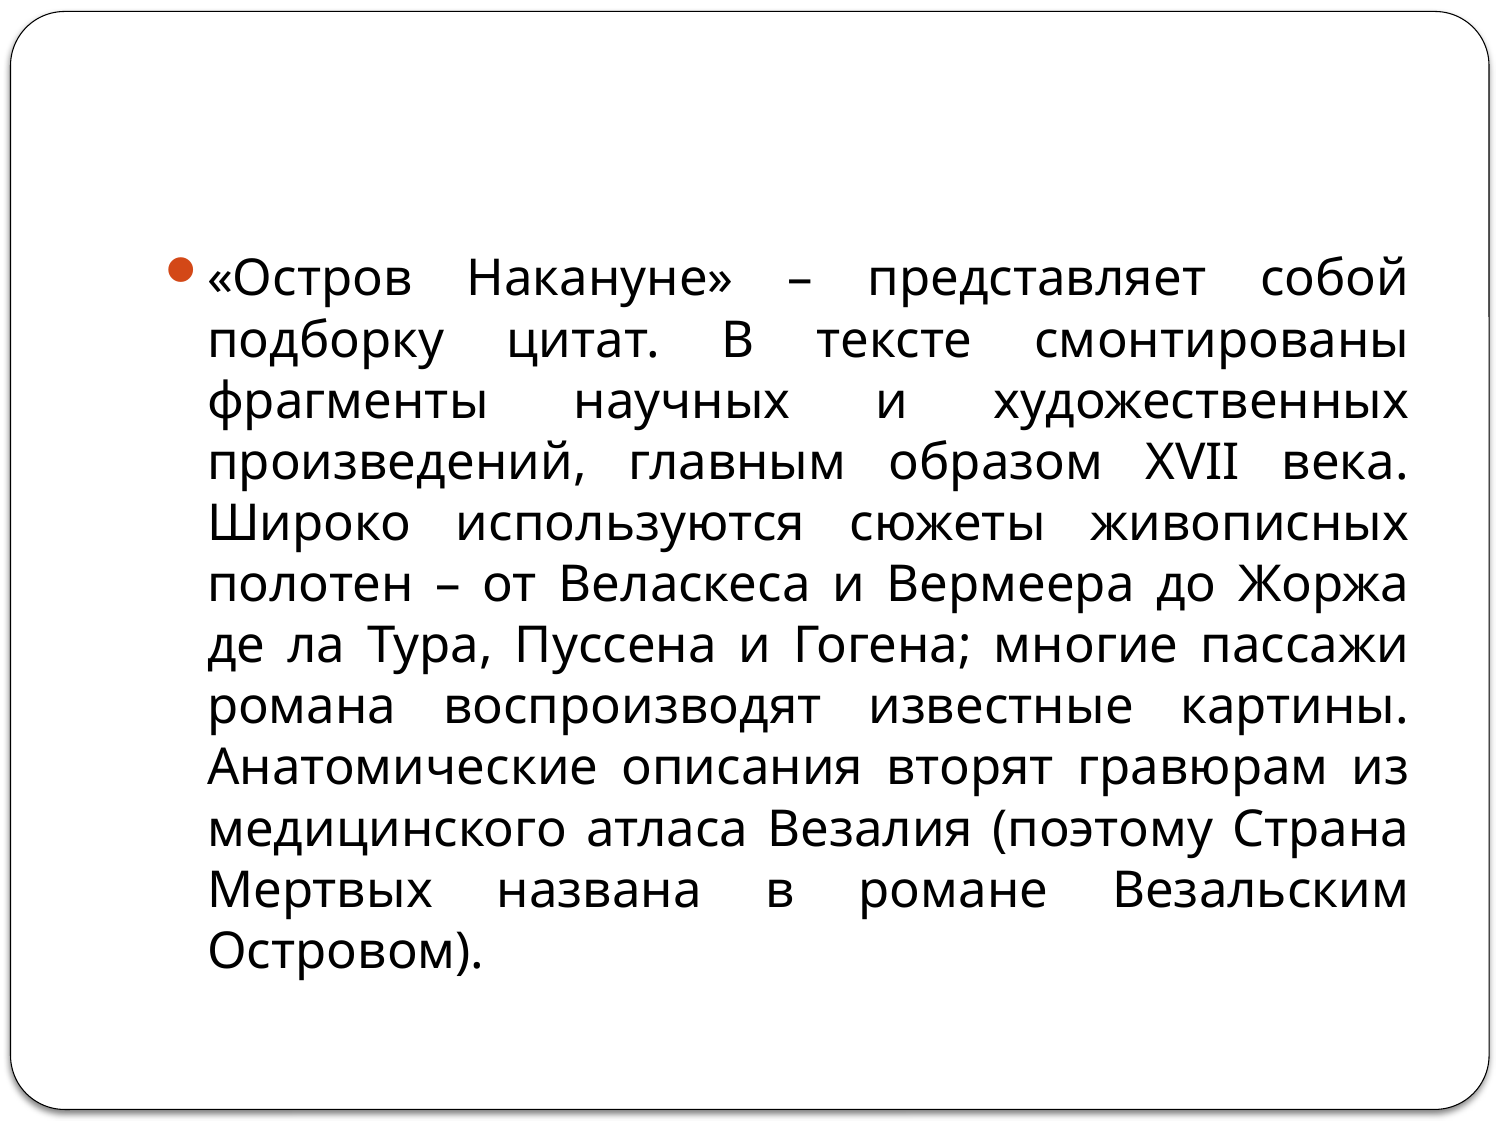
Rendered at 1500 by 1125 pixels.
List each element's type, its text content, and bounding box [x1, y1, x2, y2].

list «Остров Накануне» – представляет собой подборку цитат. В тексте смонтированы фрагменты научных и художественных произведений, главным образом XVII века. Широко используются сюжеты живописных полотен – от Веласкеса и Вермеера до Жоржа де ла Тура, Пуссена и Гогена; многие пассажи романа воспроизводят известные картины. Анатомические описания вторят гравюрам из медицинского атласа Везалия (поэтому Страна Мертвых названа в романе Везальским Островом). [150, 237, 1425, 988]
